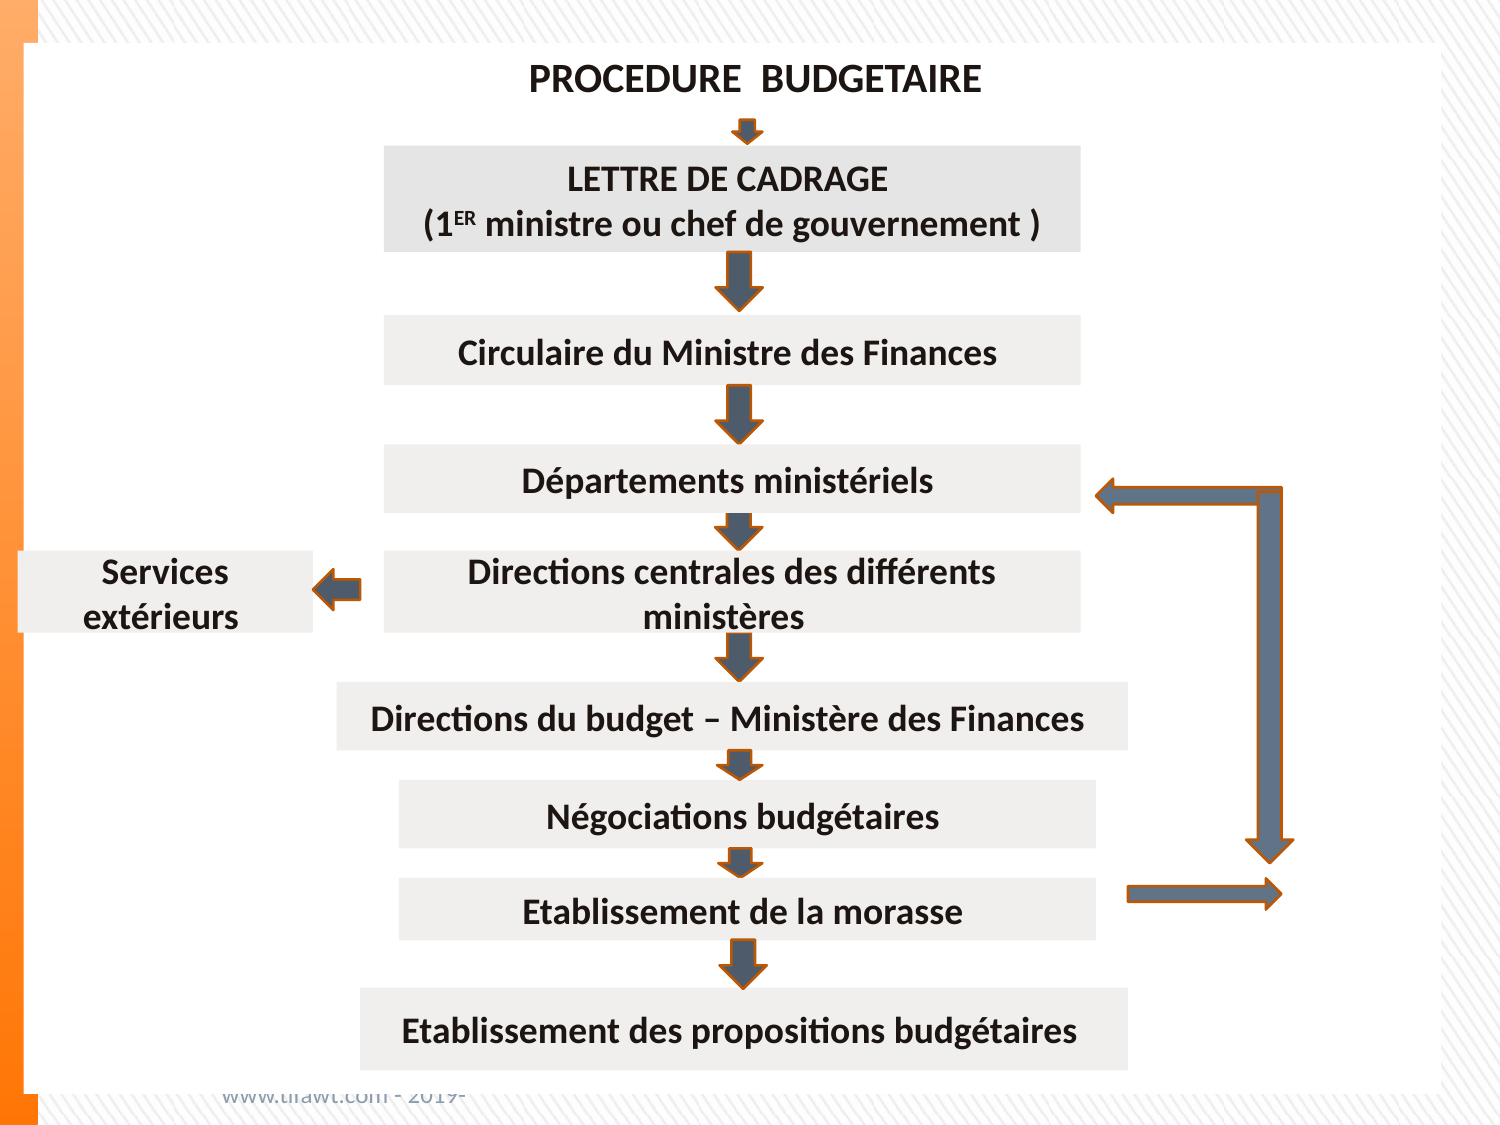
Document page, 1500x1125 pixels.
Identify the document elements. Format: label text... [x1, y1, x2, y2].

text_box [731, 118, 764, 144]
list PROCEDURE BUDGETAIRE [23, 42, 1442, 1094]
footer www.tifawt.com - 2019- [206, 1074, 1382, 1113]
text_box [714, 250, 764, 312]
text_box Négociations budgétaires [398, 779, 1097, 850]
text_box [1094, 477, 1283, 515]
text_box [718, 938, 768, 990]
text_box [717, 847, 764, 877]
text_box [714, 383, 764, 443]
text_box [1126, 877, 1283, 911]
text_box [1244, 490, 1295, 865]
text_box LETTRE DE CADRAGE (1ER ministre ou chef de gouvernement ) [383, 144, 1082, 253]
text_box Etablissement des propositions budgétaires [359, 986, 1129, 1072]
text_box [311, 567, 362, 612]
text_box Directions centrales des différents ministères [383, 549, 1082, 634]
text_box Départements ministériels [383, 443, 1082, 514]
text_box Etablissement de la morasse [398, 877, 1097, 942]
text_box [714, 634, 764, 680]
text_box Directions du budget – Ministère des Finances [335, 680, 1129, 752]
text_box Services extérieurs [16, 549, 314, 634]
text_box [715, 748, 764, 781]
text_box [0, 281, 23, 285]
text_box Circulaire du Ministre des Finances [383, 314, 1082, 387]
text_box [713, 514, 764, 549]
